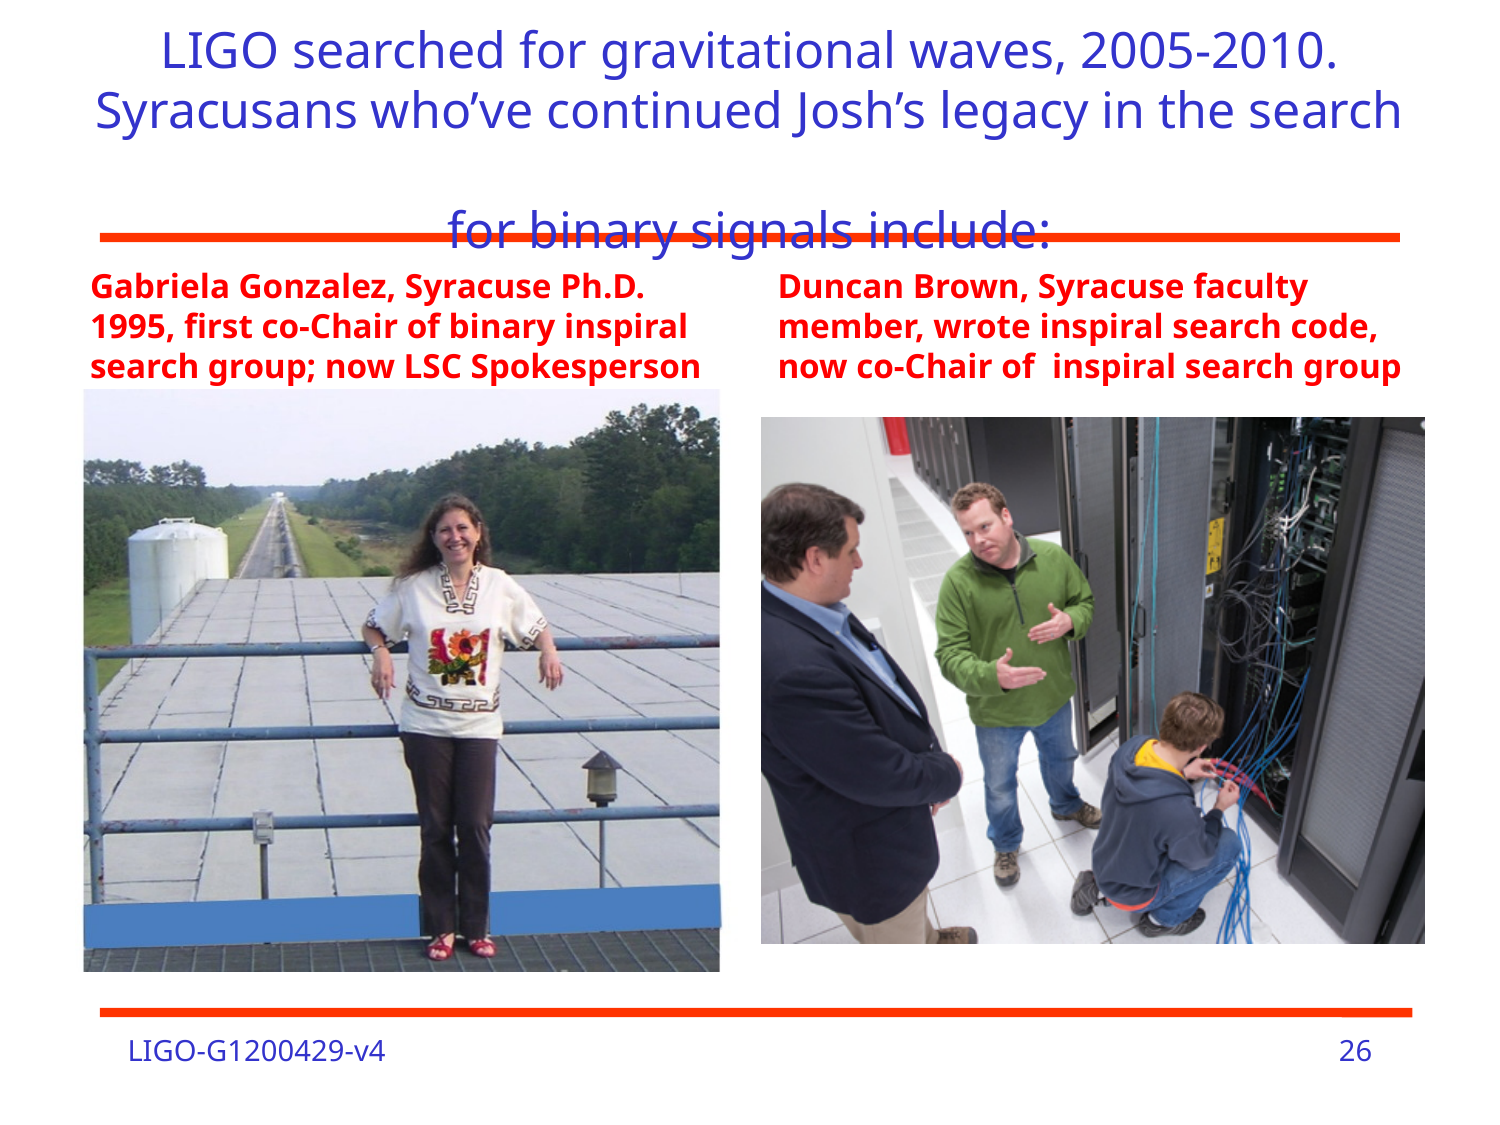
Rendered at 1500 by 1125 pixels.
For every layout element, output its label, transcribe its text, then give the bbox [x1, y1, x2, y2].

slide_number LIGO-G1200429-v4 [112, 1025, 425, 1100]
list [74, 389, 738, 972]
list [761, 417, 1426, 944]
slide_number 26 [1074, 1025, 1388, 1100]
title LIGO searched for gravitational waves, 2005-2010. Syracusans who’ve continued Josh’s legacy in the search for binary signals include: [75, 45, 1425, 233]
list Duncan Brown, Syracuse faculty member, wrote inspiral search code, now co-Chair of inspiral search group [762, 287, 1426, 393]
list Gabriela Gonzalez, Syracuse Ph.D. 1995, first co-Chair of binary inspiral search group; now LSC Spokesperson [75, 287, 738, 389]
